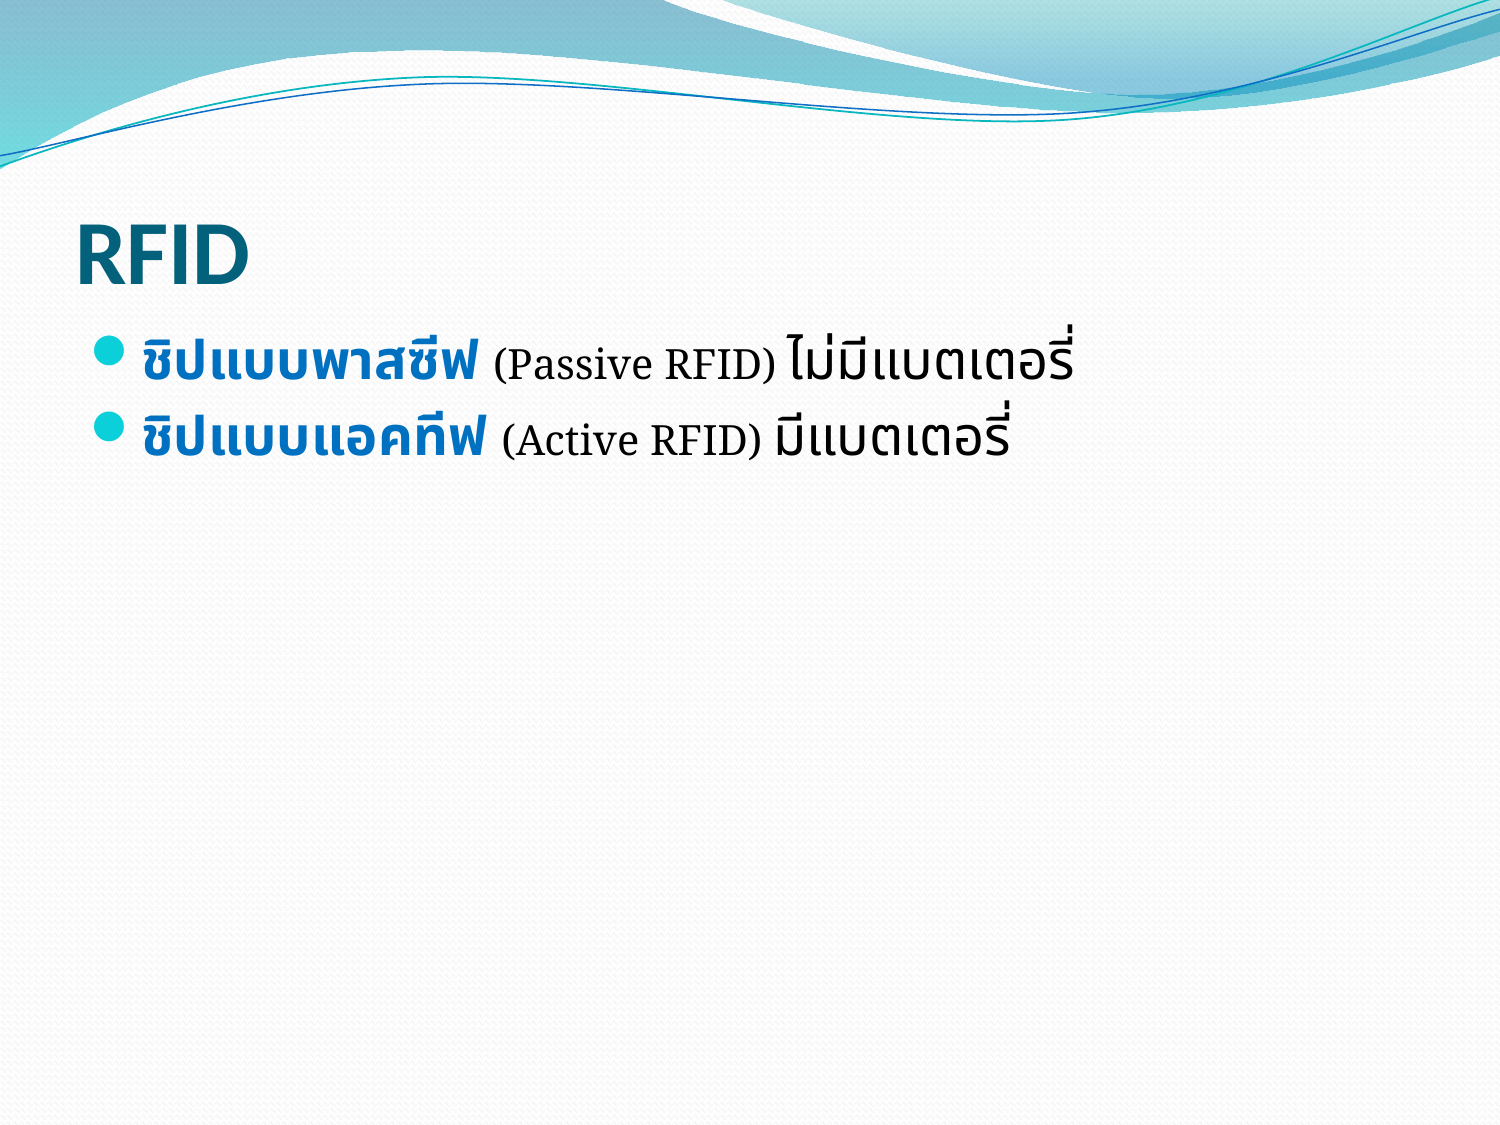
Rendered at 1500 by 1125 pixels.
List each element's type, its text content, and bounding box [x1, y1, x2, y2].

title RFID [75, 115, 1425, 303]
list ชิปแบบพาสซีฟ (Passive RFID) ไม่มีแบตเตอรี่ ชิปแบบแอคทีฟ (Active RFID) มีแบตเตอรี่ [75, 317, 1442, 1067]
